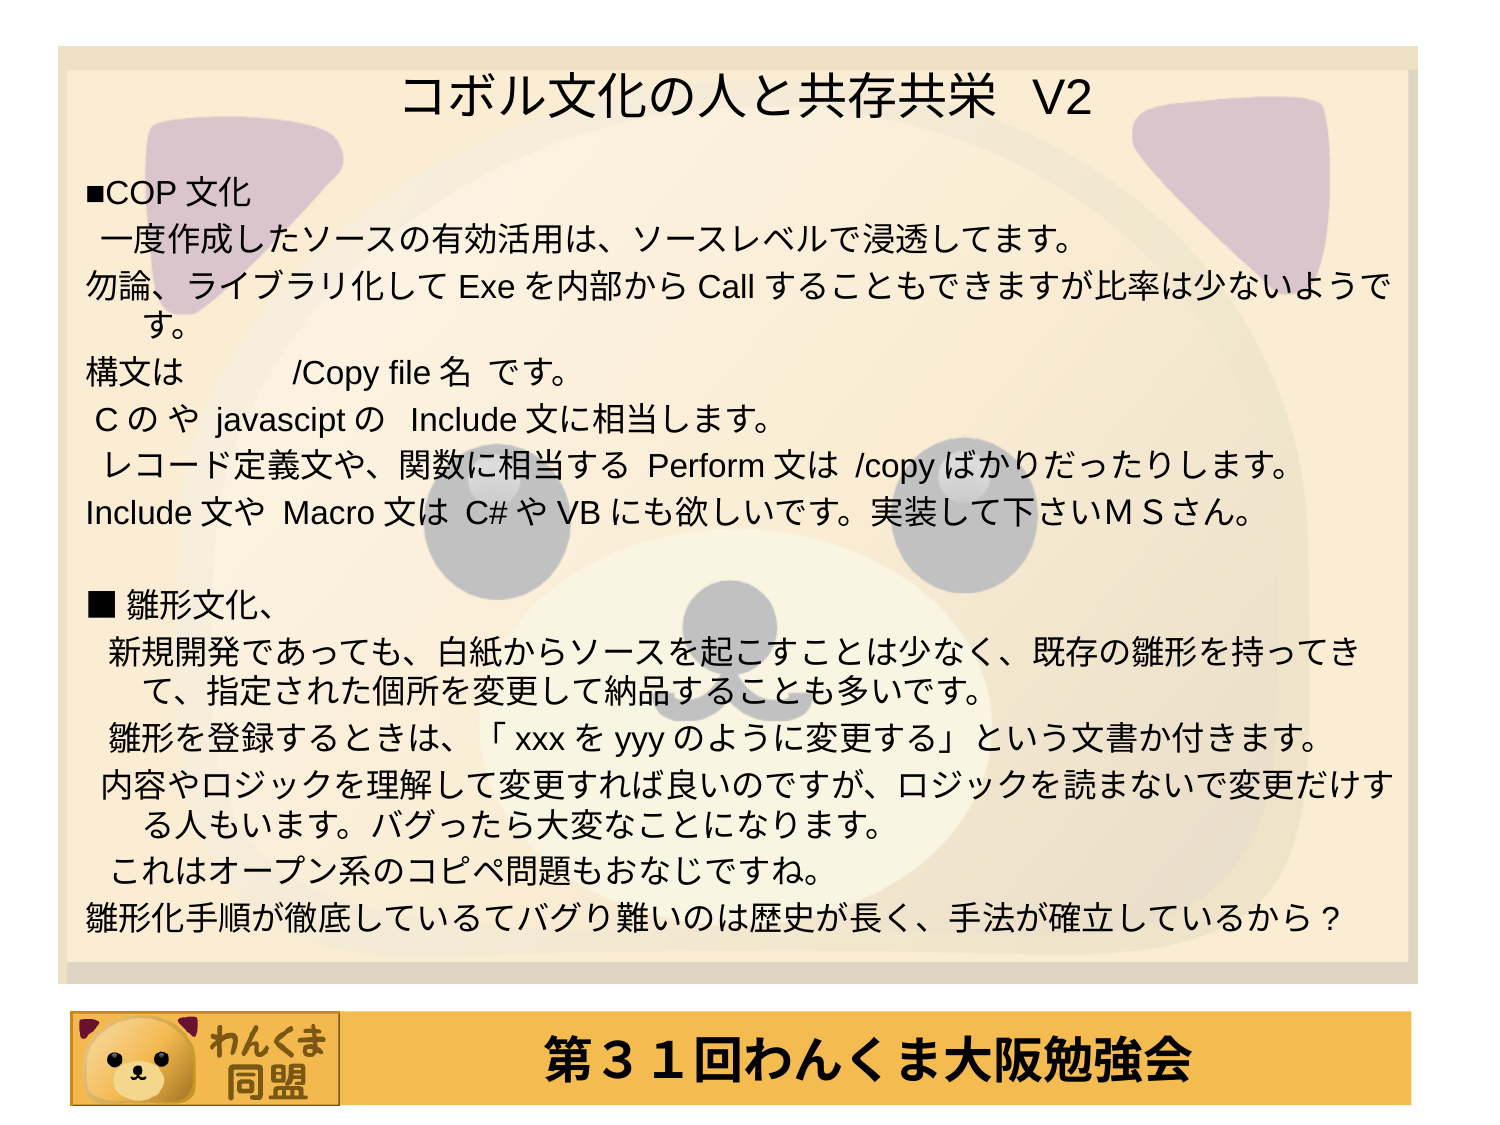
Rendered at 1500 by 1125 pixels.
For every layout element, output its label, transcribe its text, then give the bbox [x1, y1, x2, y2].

picture [70, 1011, 340, 1106]
list ■COP文化 一度作成したソースの有効活用は、ソースレベルで浸透してます。 勿論、ライブラリ化してExeを内部からCallすることもできますが比率は少ないようです。 構文は /Copy file名 です。 Cの や javasciptの Include文に相当します。 レコード定義文や、関数に相当する Perform文は /copyばかりだったりします。 Include文や Macro文は C#やVBにも欲しいです。実装して下さいＭＳさん。 ■雛形文化、 新規開発であっても、白紙からソースを起こすことは少なく、既存の雛形を持ってきて、指定された個所を変更して納品することも多いです。 雛形を登録するときは、「xxxをyyyのように変更する」という文書か付きます。 内容やロジックを理解して変更すれば良いのですが、ロジックを読まないで変更だけする人もいます。バグったら大変なことになります。 これはオープン系のコピペ問題もおなじですね。 雛形化手順が徹底しているてバグり難いのは歴史が長く、手法が確立しているから? [70, 163, 1421, 997]
title コボル文化の人と共存共栄 V2 [70, 36, 1421, 153]
picture [58, 46, 1418, 984]
